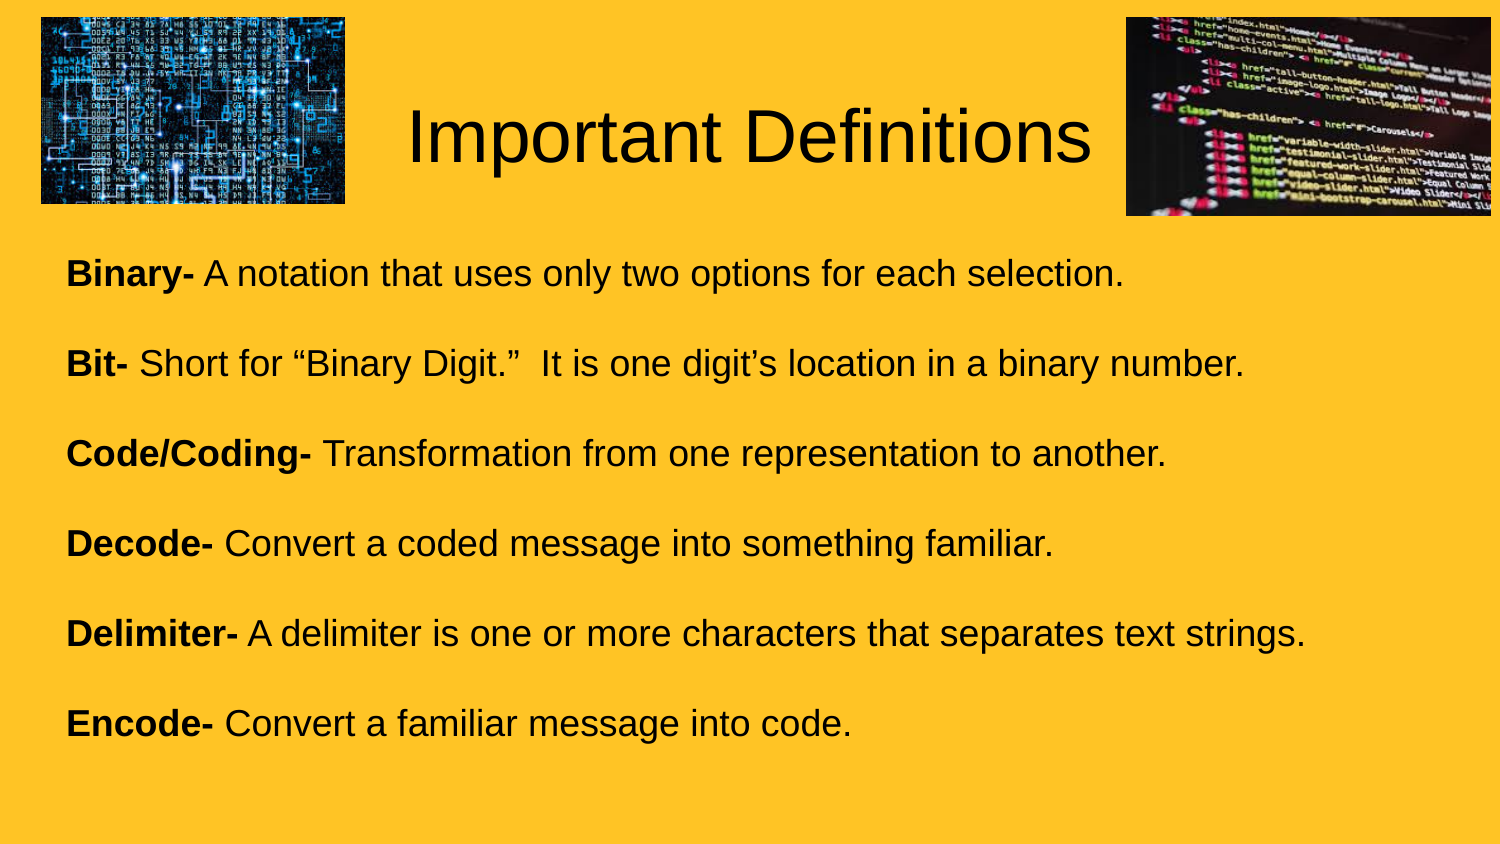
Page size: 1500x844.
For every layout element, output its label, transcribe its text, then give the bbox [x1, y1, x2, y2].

picture [41, 17, 346, 205]
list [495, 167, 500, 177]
title Important Definitions [350, 72, 1121, 167]
picture [1126, 17, 1491, 217]
list Binary- A notation that uses only two options for each selection. Bit- Short for “Binary Digit.” It is one digit’s location in a binary number. Code/Coding- Transformation from one representation to another. Decode- Convert a coded message into something familiar. Delimiter- A delimiter is one or more characters that separates text strings. Encode- Convert a familiar message into code. [51, 189, 1449, 750]
